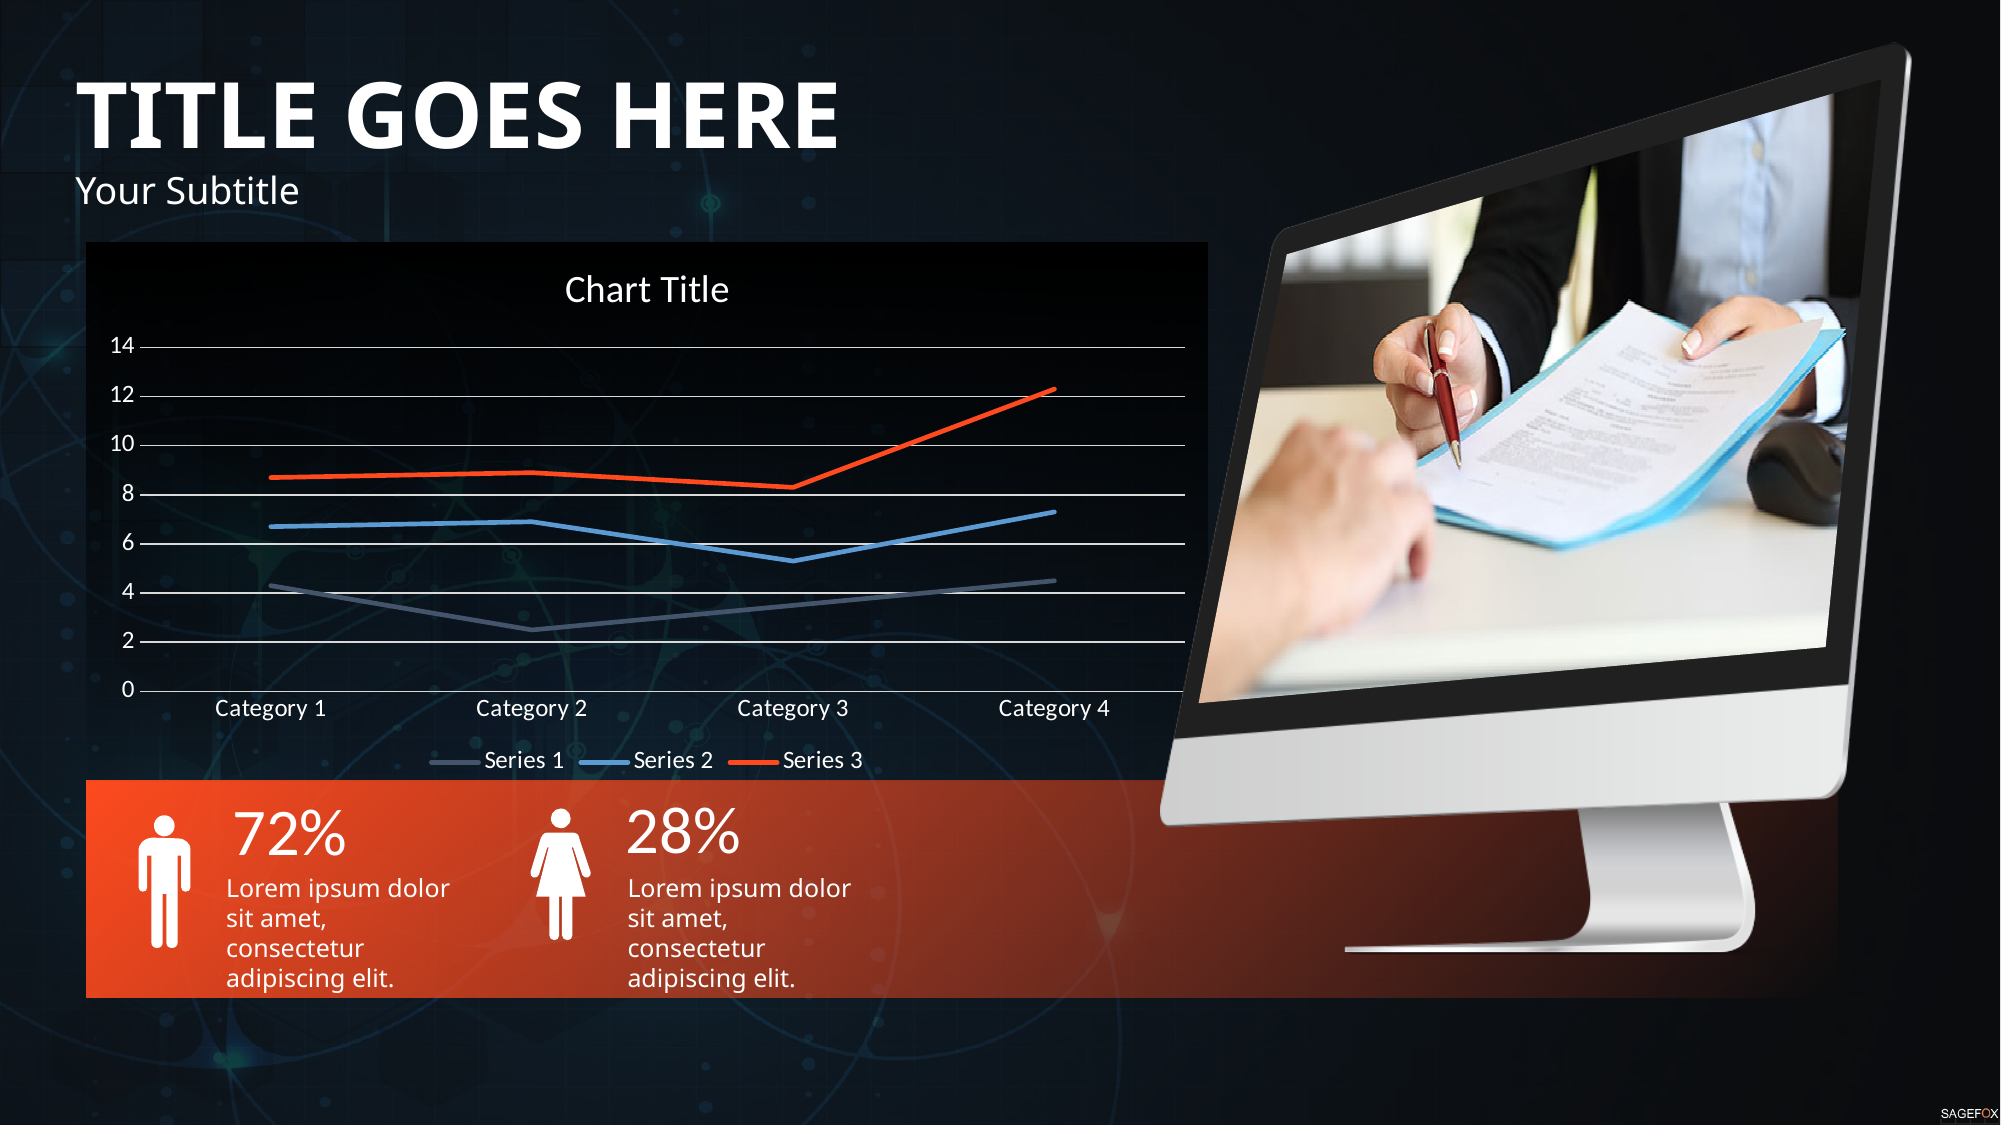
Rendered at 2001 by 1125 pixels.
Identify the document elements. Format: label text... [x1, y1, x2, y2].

text_box [369, 782, 612, 998]
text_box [138, 815, 191, 948]
text_box [86, 782, 211, 998]
text_box 72% [211, 782, 369, 865]
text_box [529, 808, 592, 941]
chart [86, 242, 1160, 782]
text_box Lorem ipsum dolor sit amet, consectetur adipiscing elit. [211, 865, 468, 1000]
picture [1160, 24, 1930, 1000]
text_box 28% [605, 782, 762, 875]
picture [1940, 0, 2001, 1125]
text_box [762, 782, 1160, 998]
text_box Lorem ipsum dolor sit amet, consectetur adipiscing elit. [612, 865, 869, 1000]
text_box TITLE GOES HERE Your Subtitle [60, 49, 1036, 220]
